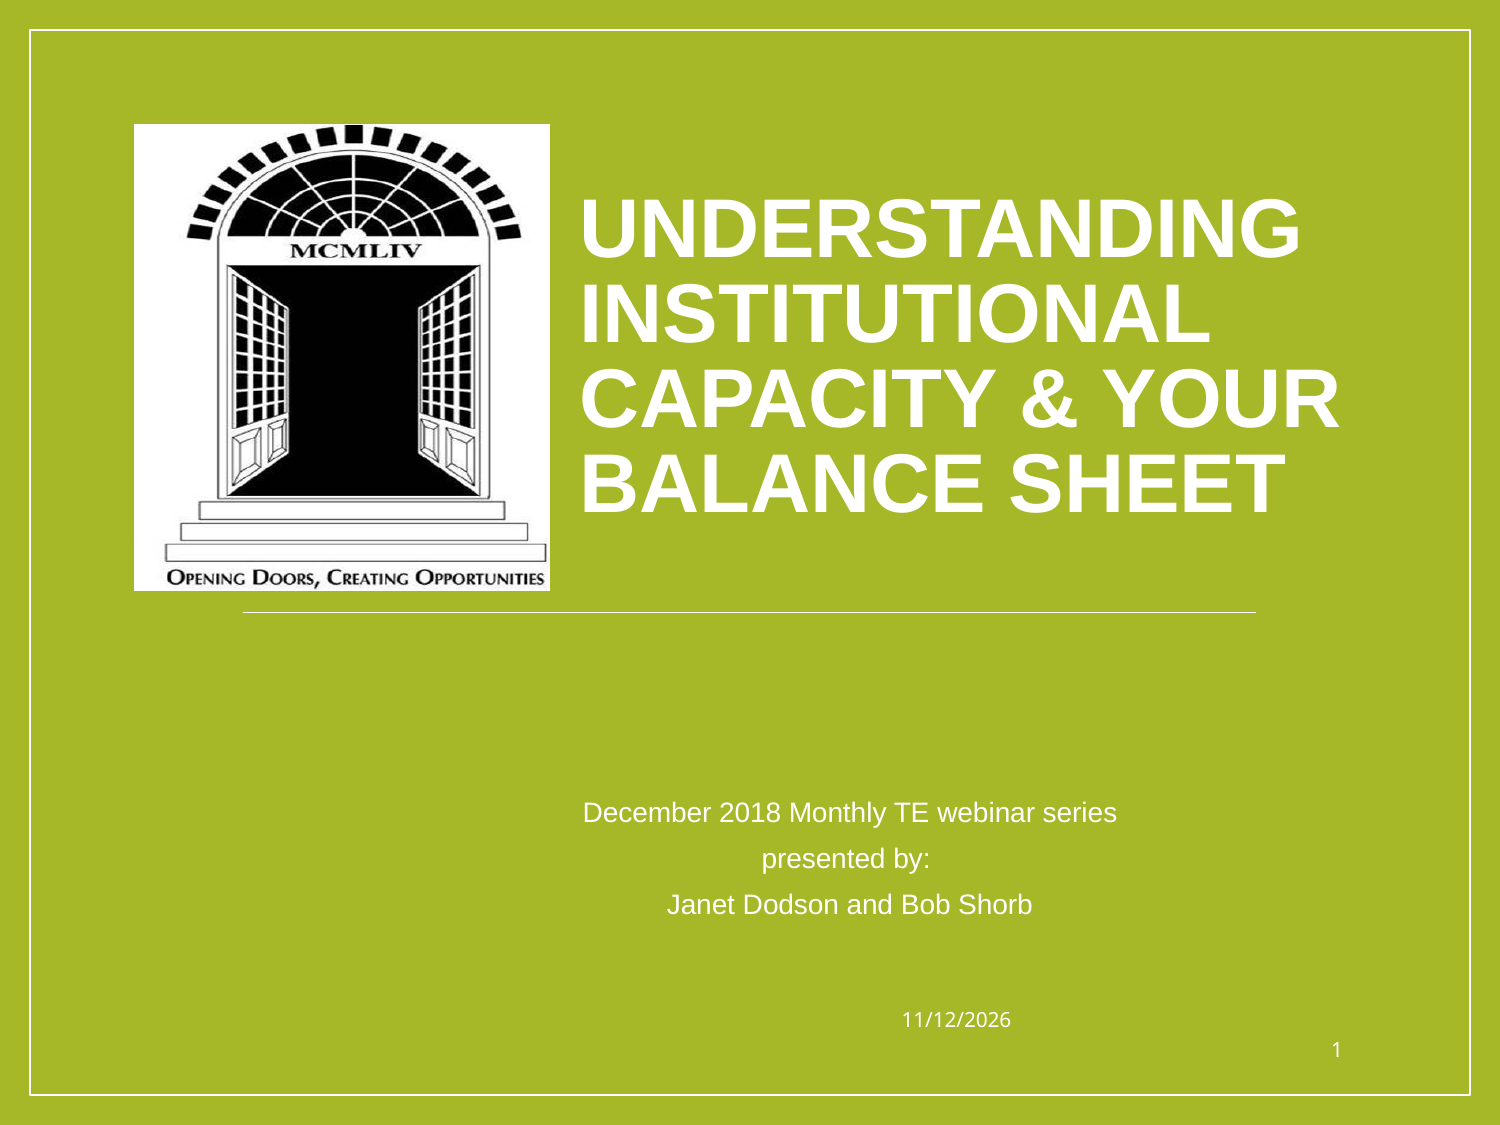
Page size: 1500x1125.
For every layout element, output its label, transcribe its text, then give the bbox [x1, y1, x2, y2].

subtitle December 2018 Monthly TE webinar series presented by: Janet Dodson and Bob Shorb [500, 790, 1200, 929]
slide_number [886, 991, 1038, 1051]
slide_number 1 [1147, 1020, 1358, 1081]
picture [134, 124, 551, 591]
title Understanding Institutional Capacity & your Balance Sheet [564, 190, 1400, 538]
